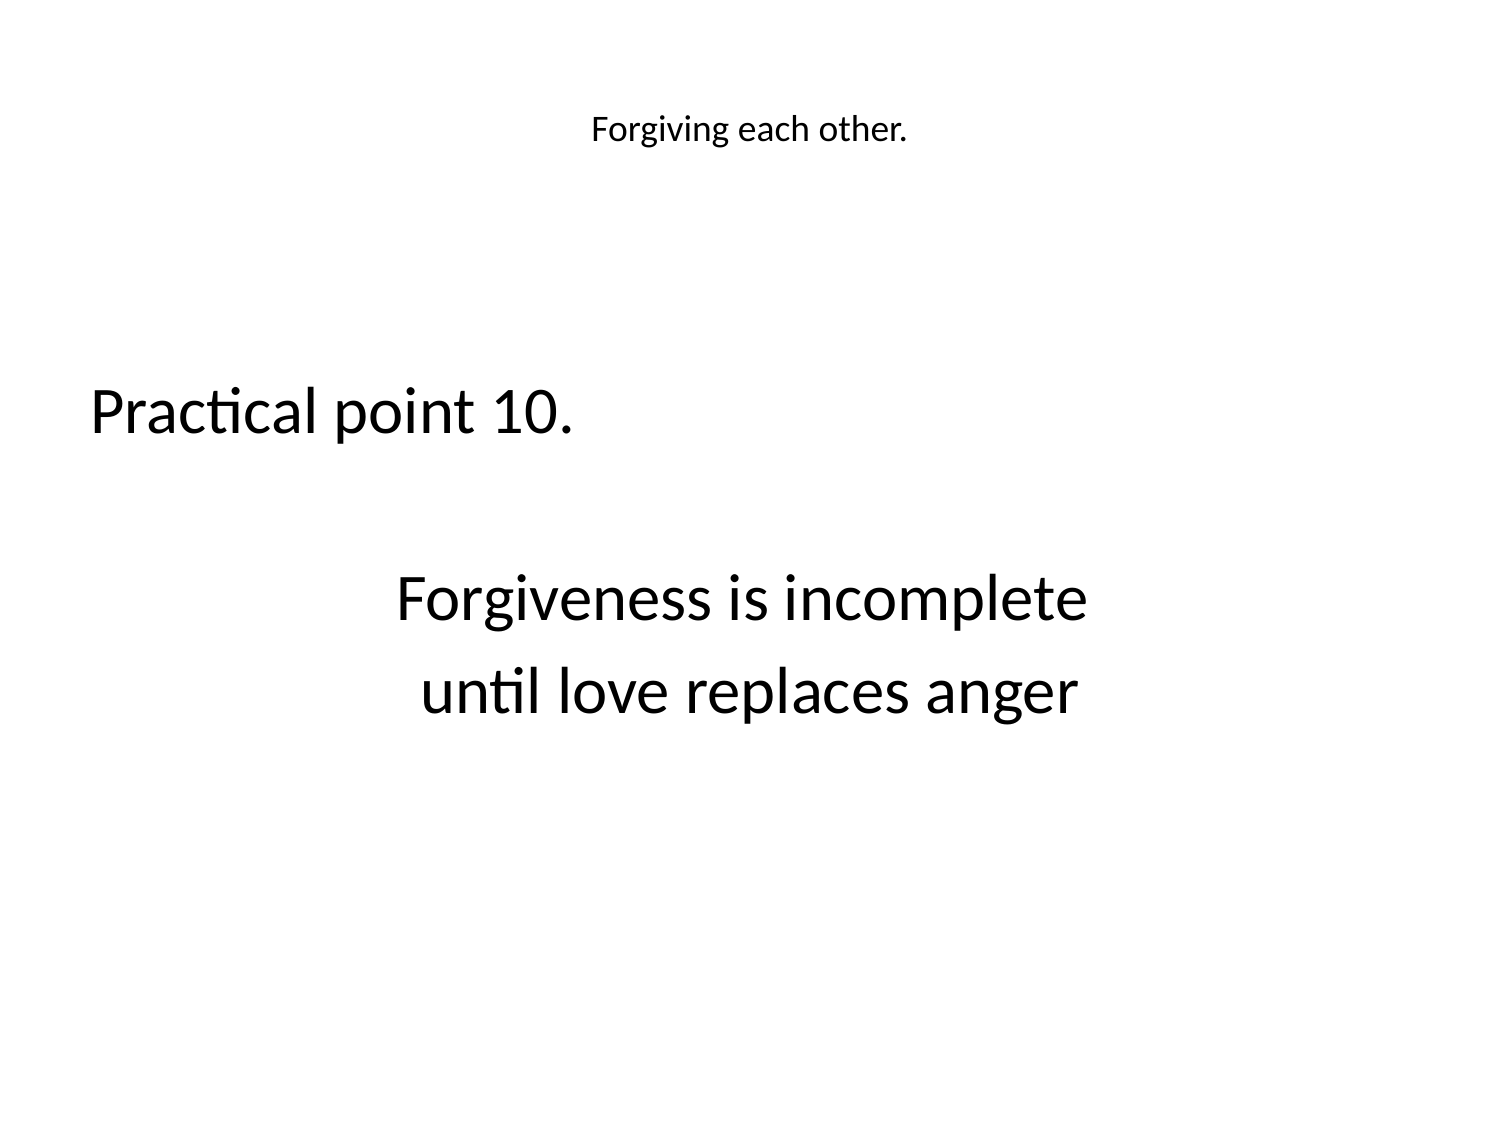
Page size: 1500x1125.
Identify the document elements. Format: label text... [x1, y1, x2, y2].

title Forgiving each other. [74, 44, 1426, 172]
list Practical point 10. Forgiveness is incomplete until love replaces anger [74, 172, 1426, 1071]
